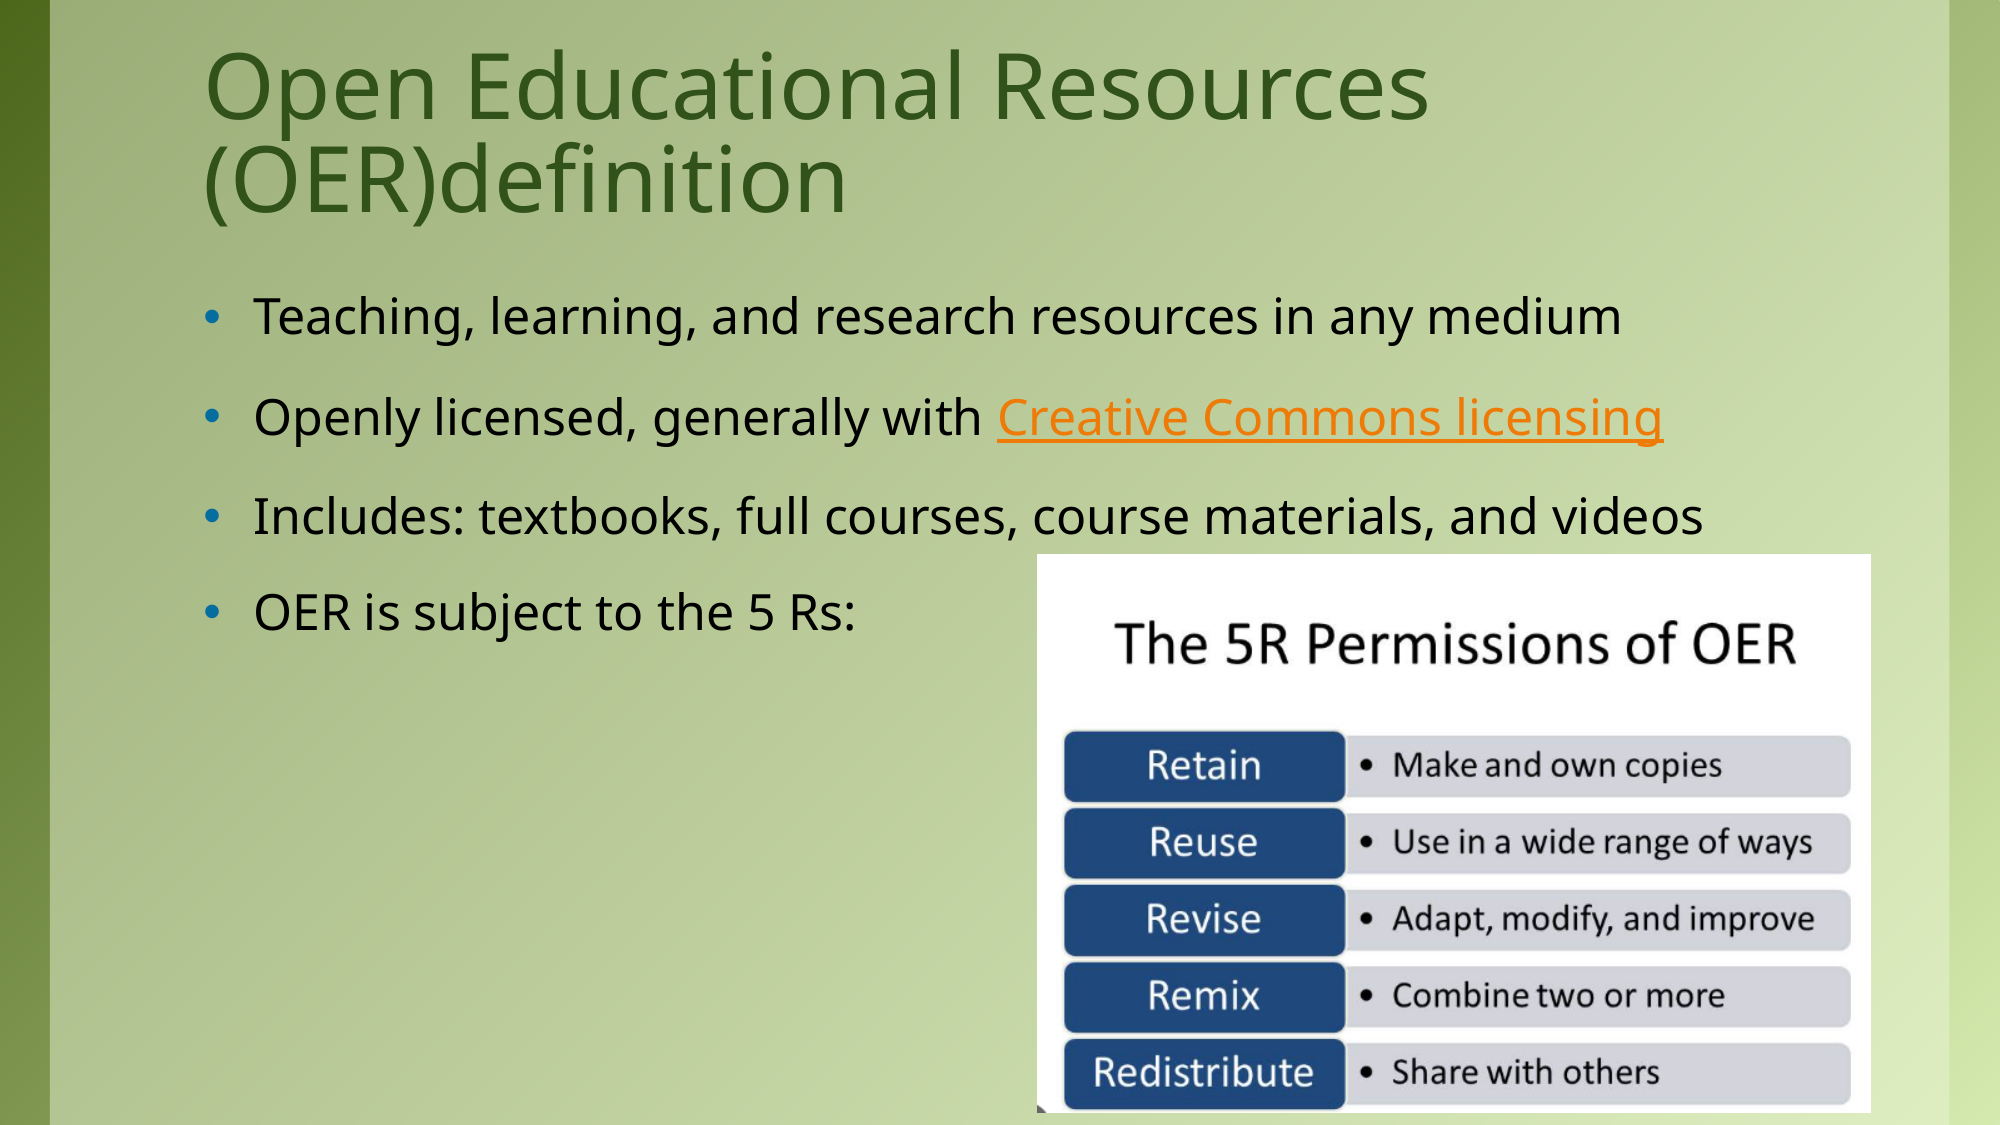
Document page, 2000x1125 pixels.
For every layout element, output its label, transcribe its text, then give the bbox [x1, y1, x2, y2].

title Open Educational Resources (OER)definition [183, 12, 1850, 242]
list Teaching, learning, and research resources in any medium Openly licensed, generally with Creative Commons licensing Includes: textbooks, full courses, course materials, and videos OER is subject to the 5 Rs: [183, 279, 1850, 1013]
picture [1036, 554, 1872, 1113]
